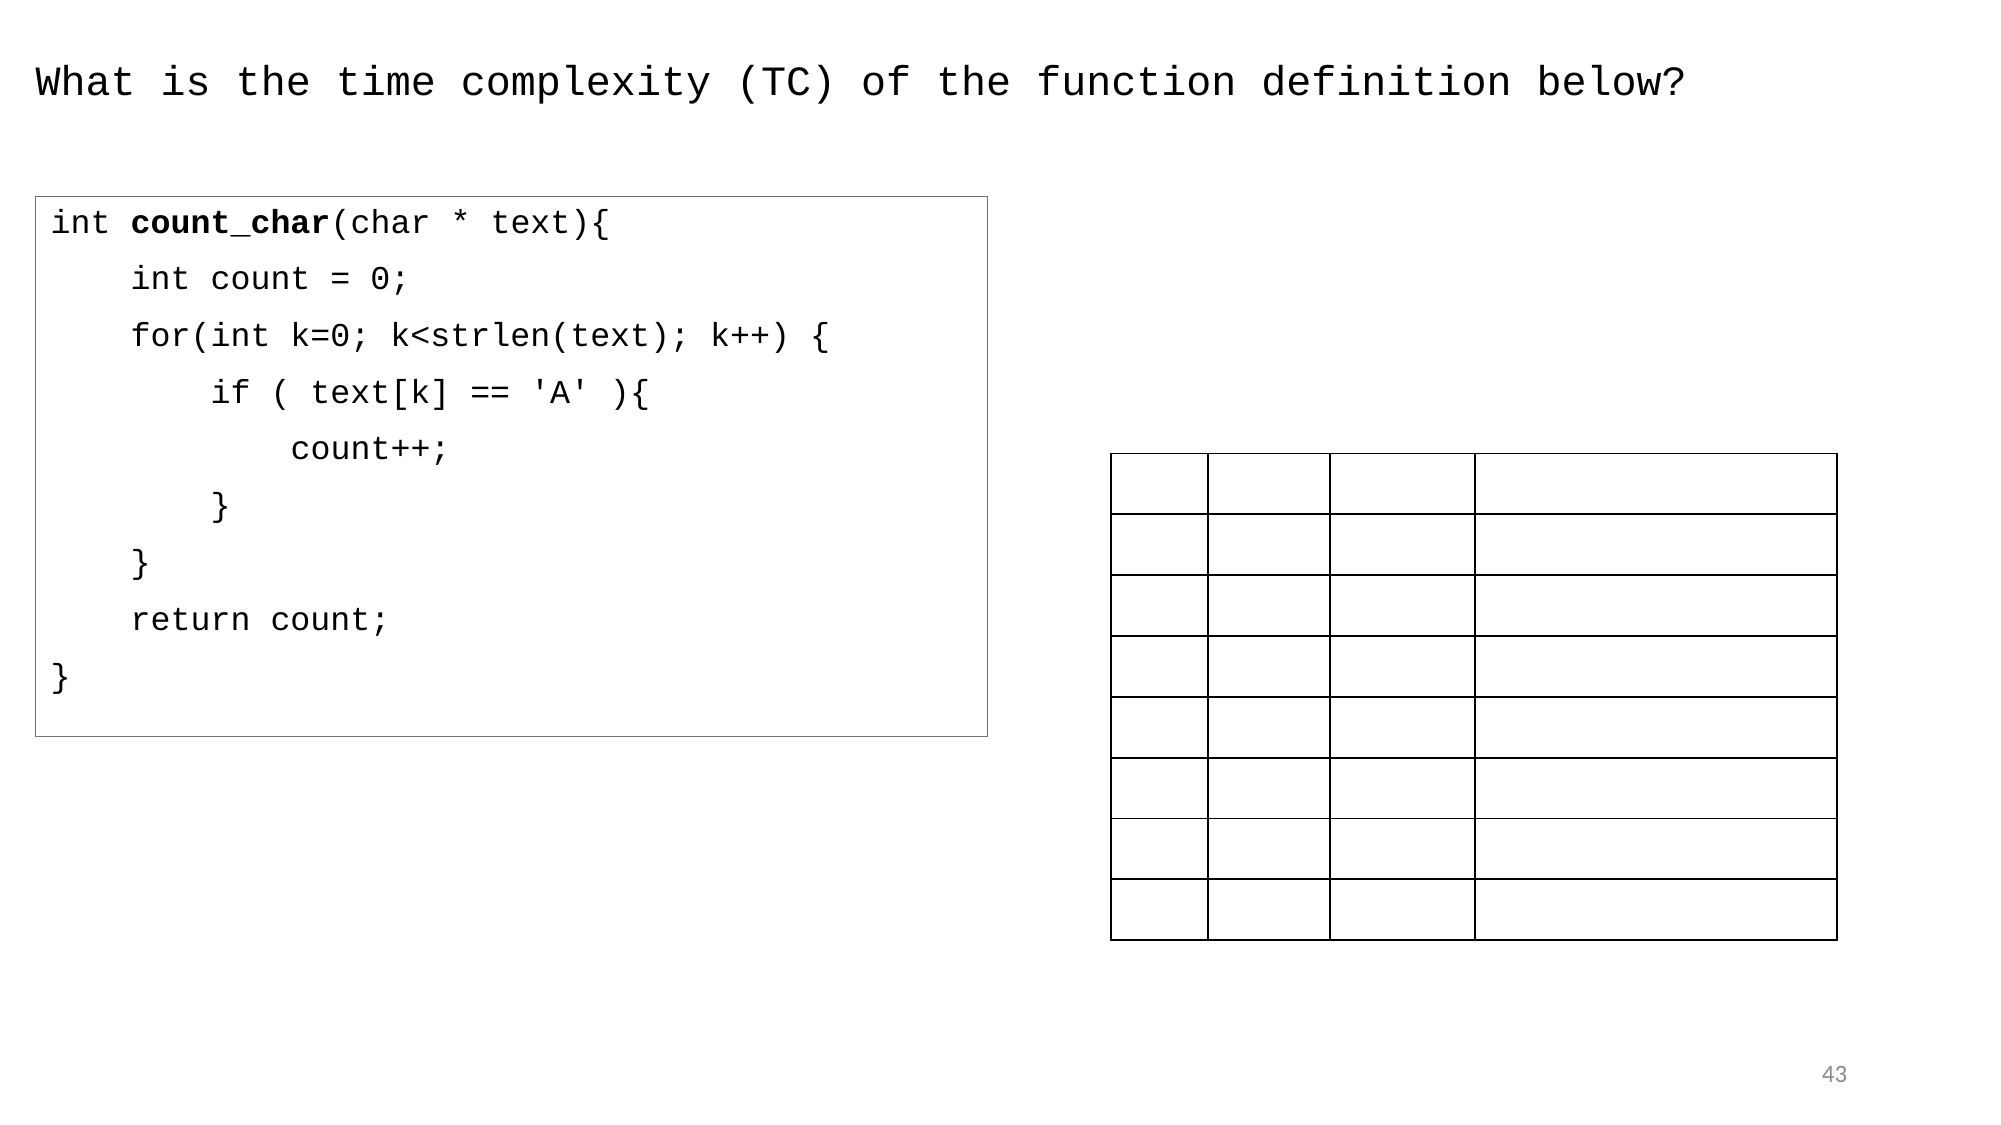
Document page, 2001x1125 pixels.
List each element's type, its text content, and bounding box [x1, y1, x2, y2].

table_header [1331, 454, 1474, 513]
table_cell [1209, 819, 1329, 878]
table_cell [1331, 759, 1474, 818]
table_header [1112, 454, 1207, 513]
table_cell [1112, 637, 1207, 696]
table_cell [1209, 515, 1329, 574]
table_cell [1112, 880, 1207, 939]
table_cell [1112, 698, 1207, 757]
table_cell [1209, 698, 1329, 757]
table_header [1476, 454, 1836, 513]
table_cell [1476, 515, 1836, 574]
table_cell [1476, 698, 1836, 757]
table_cell [1476, 576, 1836, 635]
table_cell [1476, 880, 1836, 939]
list int count_char(char * text){ int count = 0; for(int k=0; k<strlen(text); k++) { if ( text[k] == 'A' ){ count++; } } return count; } [35, 196, 988, 737]
table_cell [1112, 515, 1207, 574]
table_cell [1209, 880, 1329, 939]
table_header [1209, 454, 1329, 513]
table_cell [1476, 759, 1836, 818]
table_cell [1209, 759, 1329, 818]
table_cell [1112, 819, 1207, 878]
table_cell [1331, 819, 1474, 878]
table_cell [1331, 515, 1474, 574]
table_cell [1112, 576, 1207, 635]
table_cell [1331, 576, 1474, 635]
table_cell [1209, 637, 1329, 696]
table_cell [1476, 819, 1836, 878]
table_cell [1331, 698, 1474, 757]
table_cell [1331, 637, 1474, 696]
slide_number 43 [1412, 1042, 1863, 1103]
table_cell [1476, 637, 1836, 696]
table_cell [1112, 759, 1207, 818]
table_cell [1331, 880, 1474, 939]
table_cell [1209, 576, 1329, 635]
title What is the time complexity (TC) of the function definition below? [20, 24, 1964, 139]
